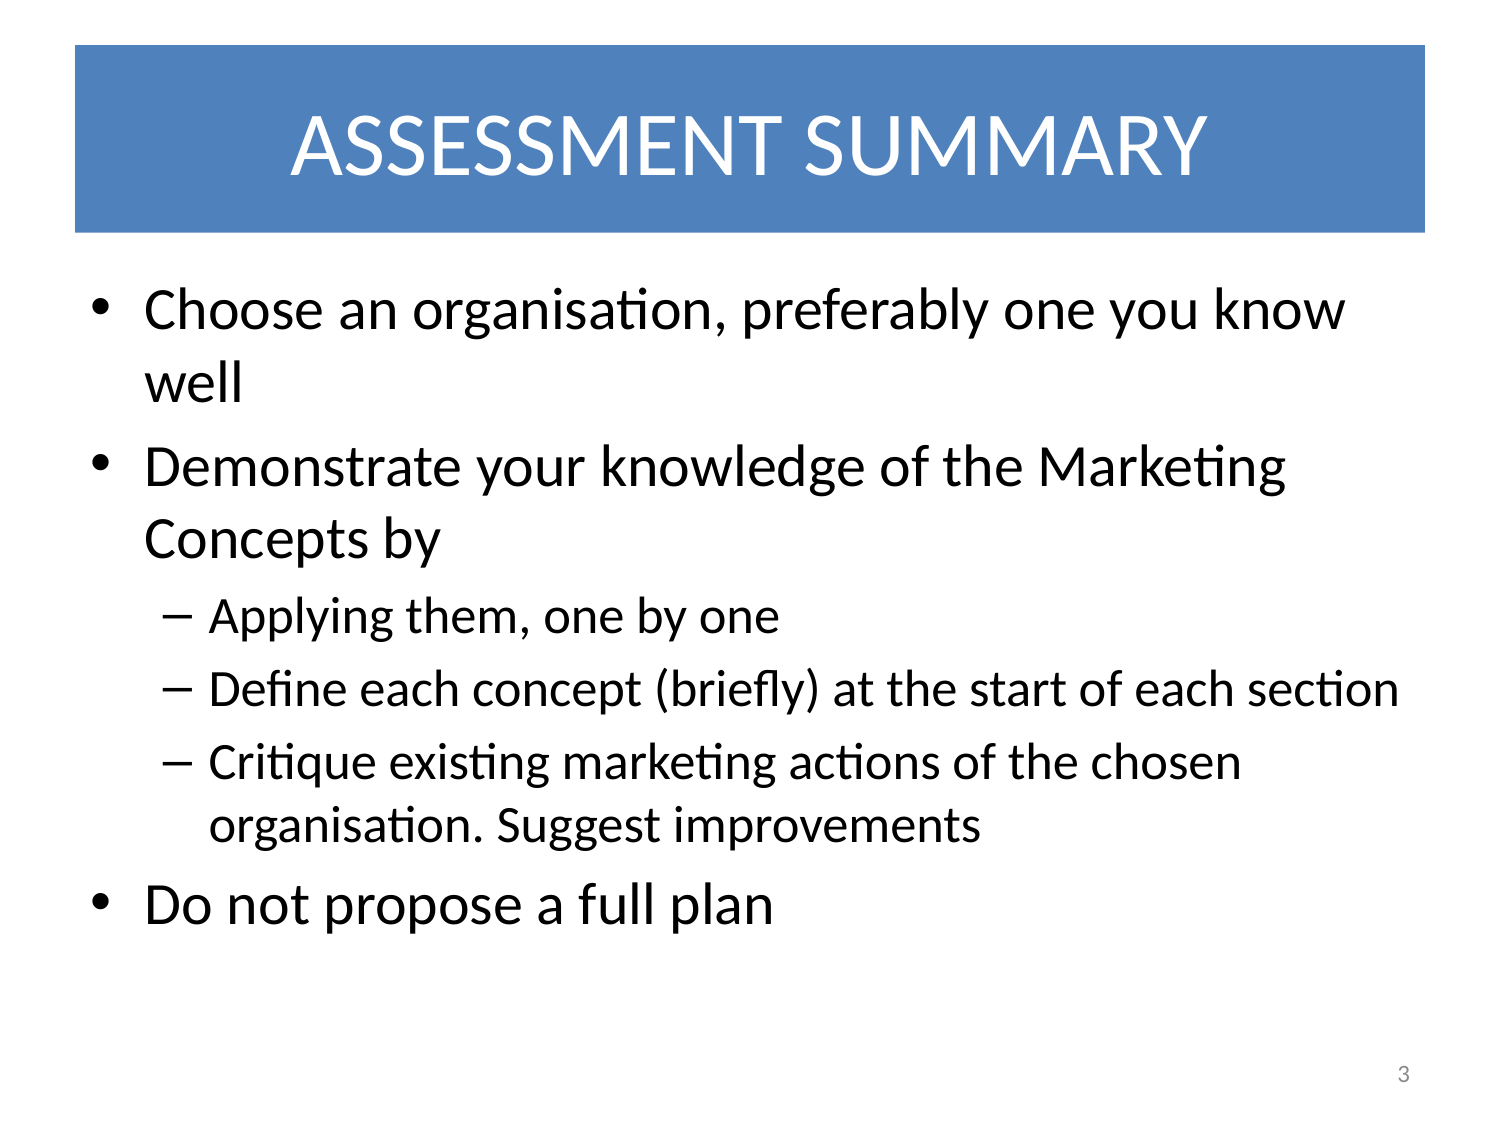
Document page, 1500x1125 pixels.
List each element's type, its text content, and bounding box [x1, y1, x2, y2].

slide_number 3 [1129, 1042, 1425, 1103]
title ASSESSMENT SUMMARY [75, 45, 1425, 233]
list Choose an organisation, preferably one you know well Demonstrate your knowledge of the Marketing Concepts by Applying them, one by one Define each concept (briefly) at the start of each section Critique existing marketing actions of the chosen organisation. Suggest improvements Do not propose a full plan [75, 262, 1425, 1005]
